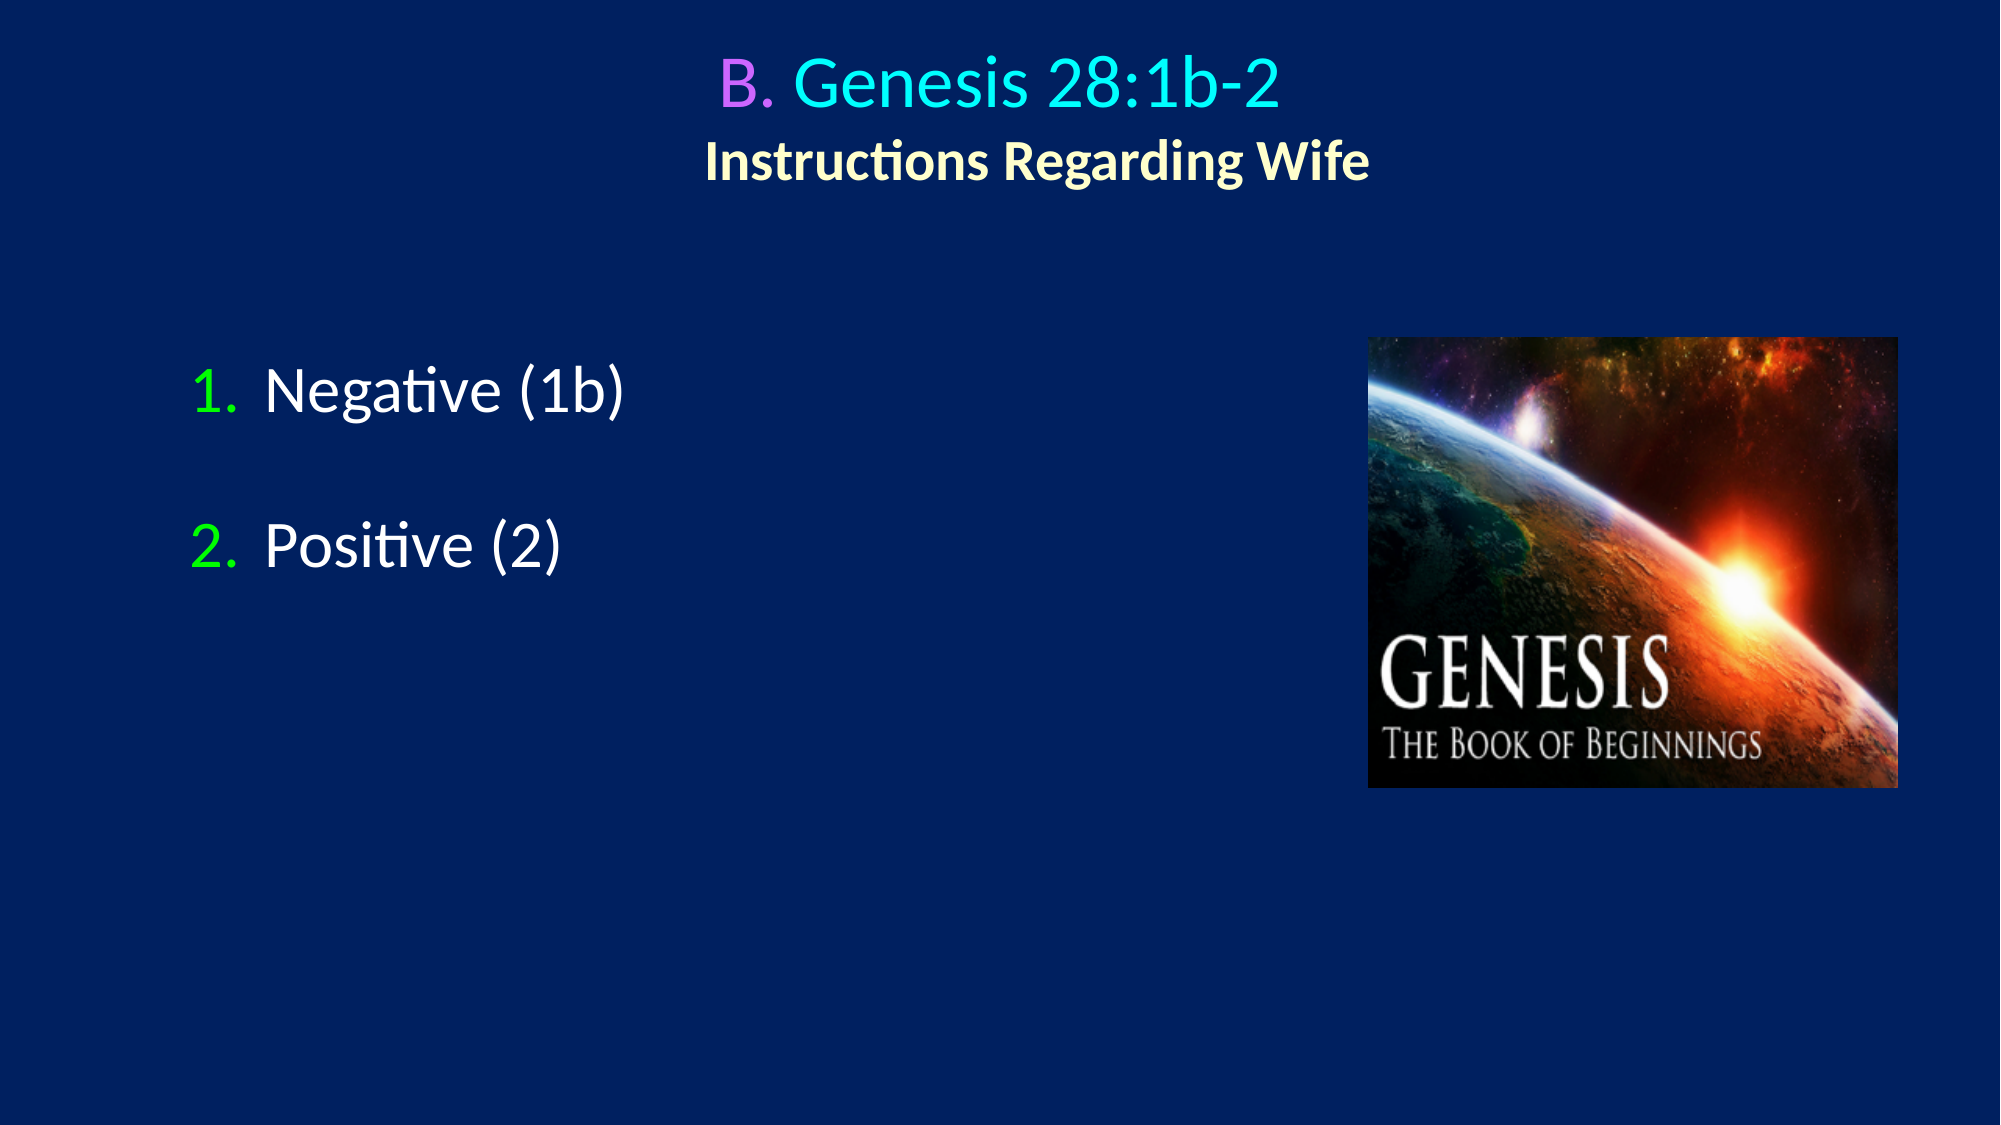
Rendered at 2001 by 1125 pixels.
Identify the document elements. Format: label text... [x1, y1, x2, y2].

picture [1367, 337, 1898, 788]
title Genesis 28:1b-2 Instructions Regarding Wife [535, 37, 1464, 188]
list Negative (1b) Positive (2) [174, 338, 1079, 788]
